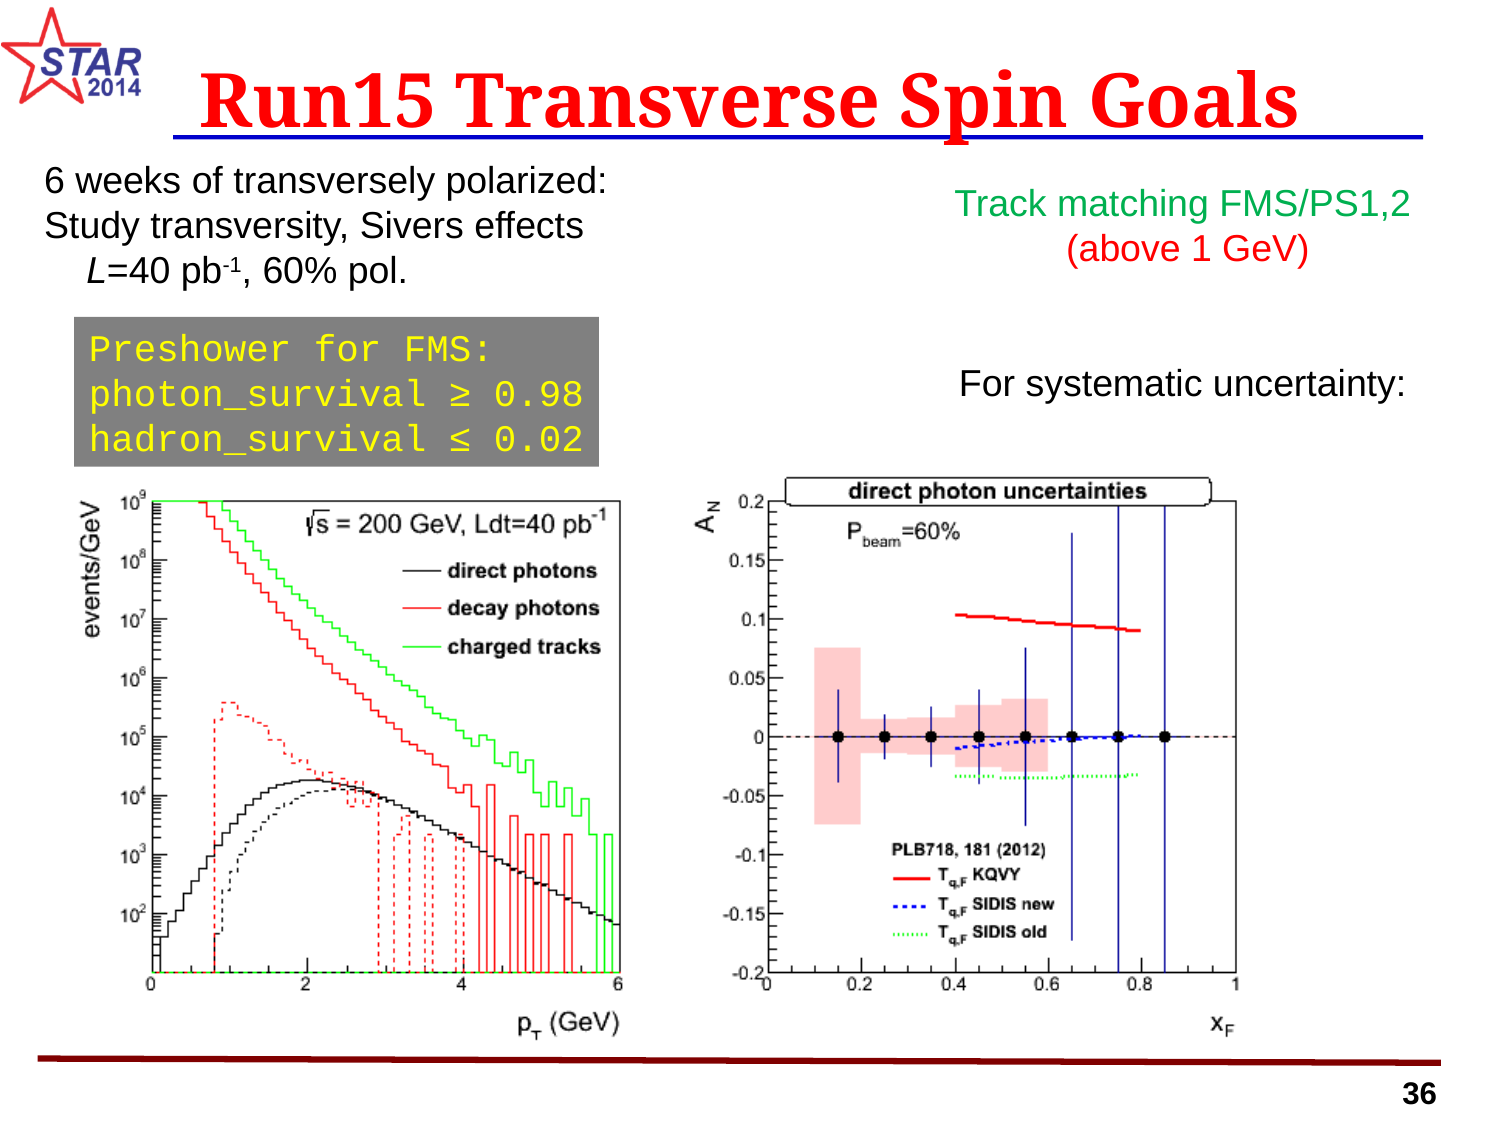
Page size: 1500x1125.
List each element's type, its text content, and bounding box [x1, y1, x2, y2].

text_box 6 weeks of transversely polarized: Study transversity, Sivers effects L=40 pb-1, 60% pol. [29, 148, 691, 299]
text_box Preshower for FMS: photon_survival ≥ 0.98 hadron_survival ≤ 0.02 [74, 316, 599, 466]
picture [0, 0, 145, 109]
title Run15 Transverse Spin Goals [75, 45, 1425, 233]
picture [52, 468, 1286, 1048]
